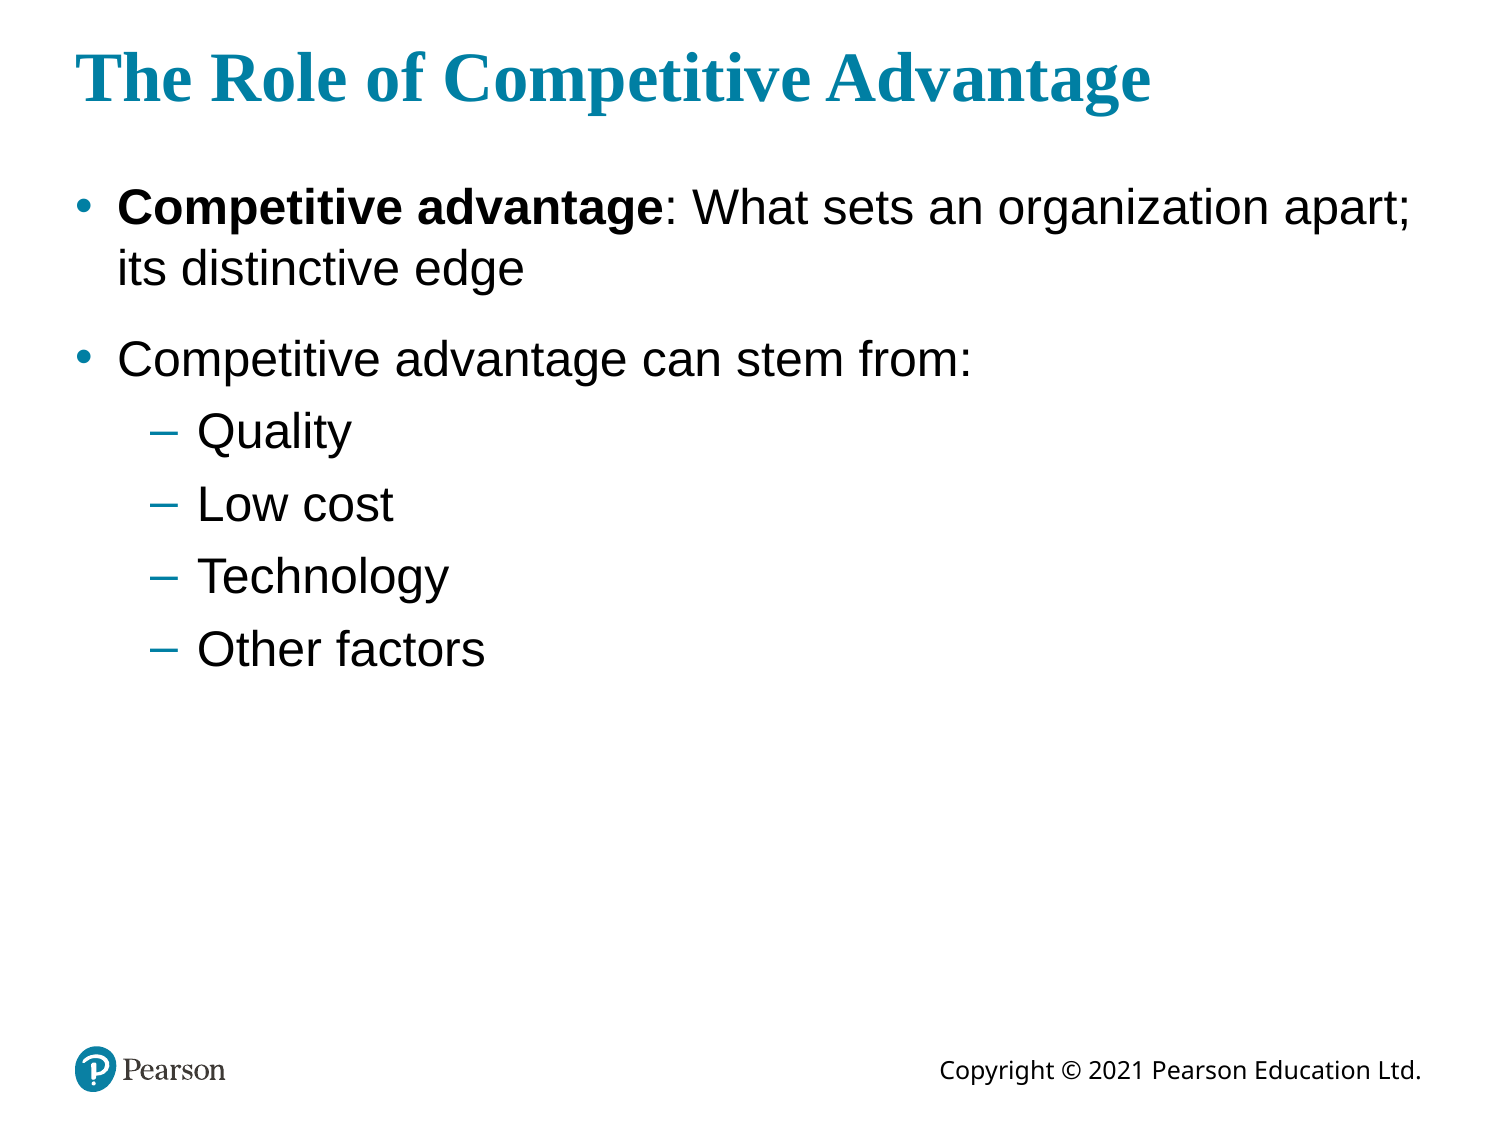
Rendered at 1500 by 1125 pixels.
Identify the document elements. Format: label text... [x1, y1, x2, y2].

list Competitive advantage: What sets an organization apart; its distinctive edge Competitive advantage can stem from: Quality Low cost Technology Other factors [75, 174, 1425, 700]
title The Role of Competitive Advantage [75, 20, 1425, 116]
